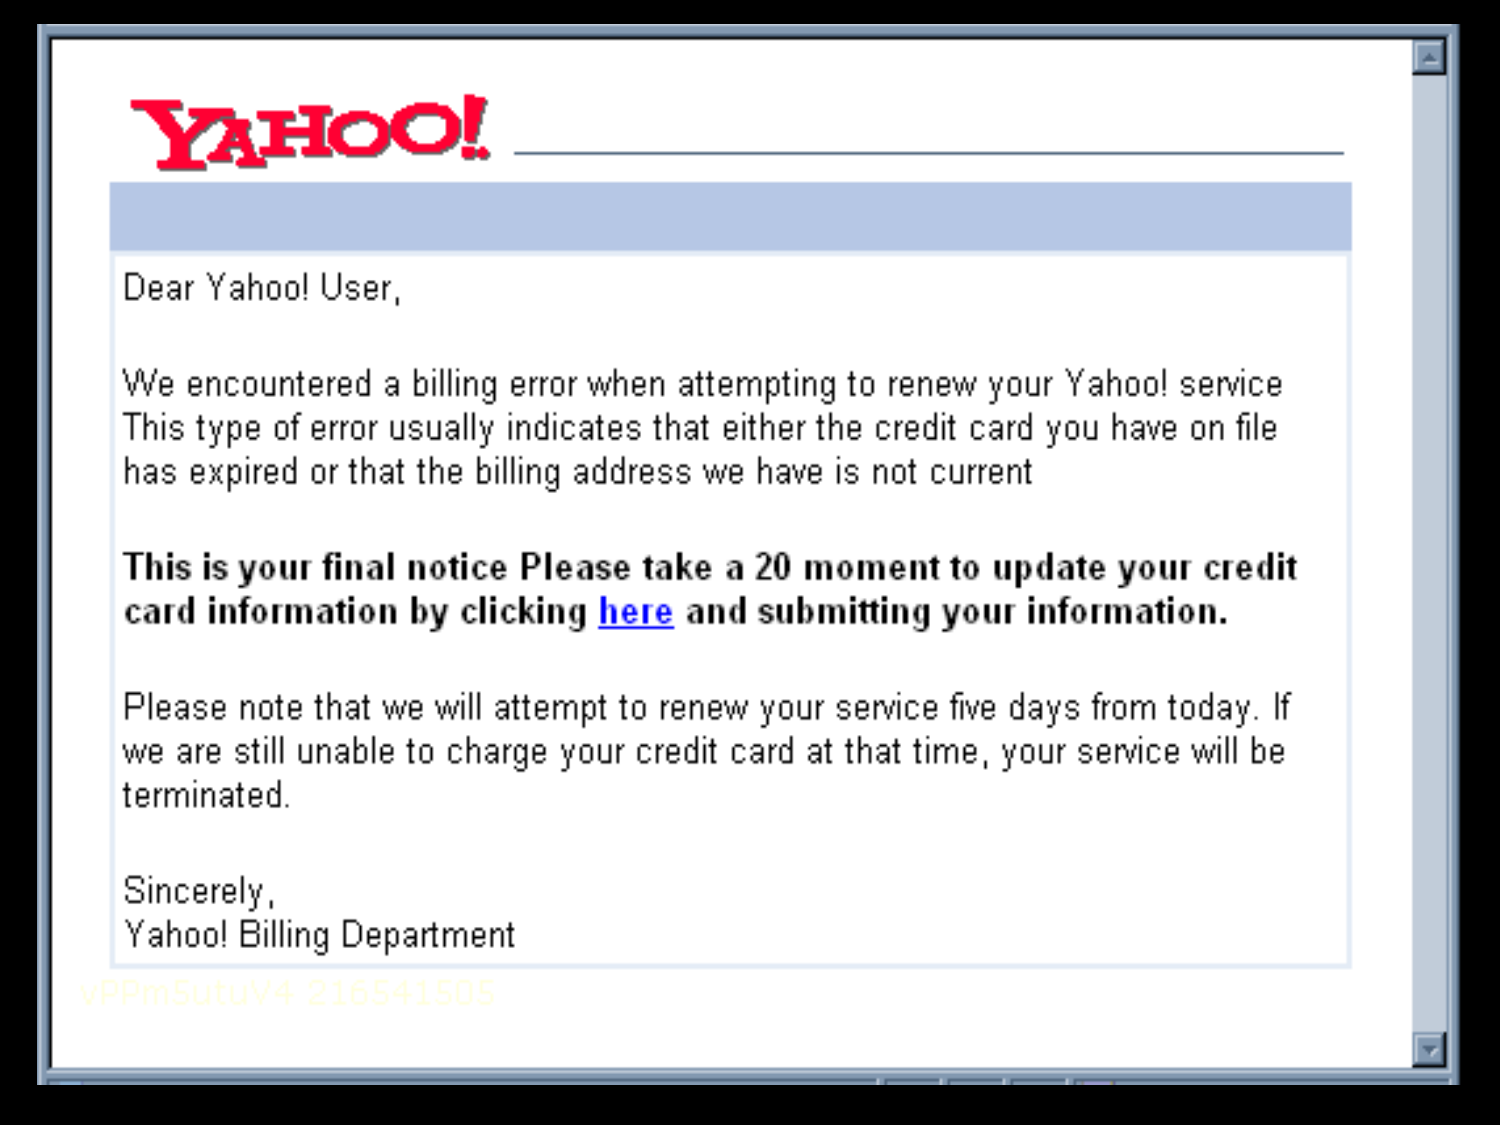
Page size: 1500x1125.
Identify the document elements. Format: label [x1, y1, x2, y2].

list [37, 24, 1463, 1085]
